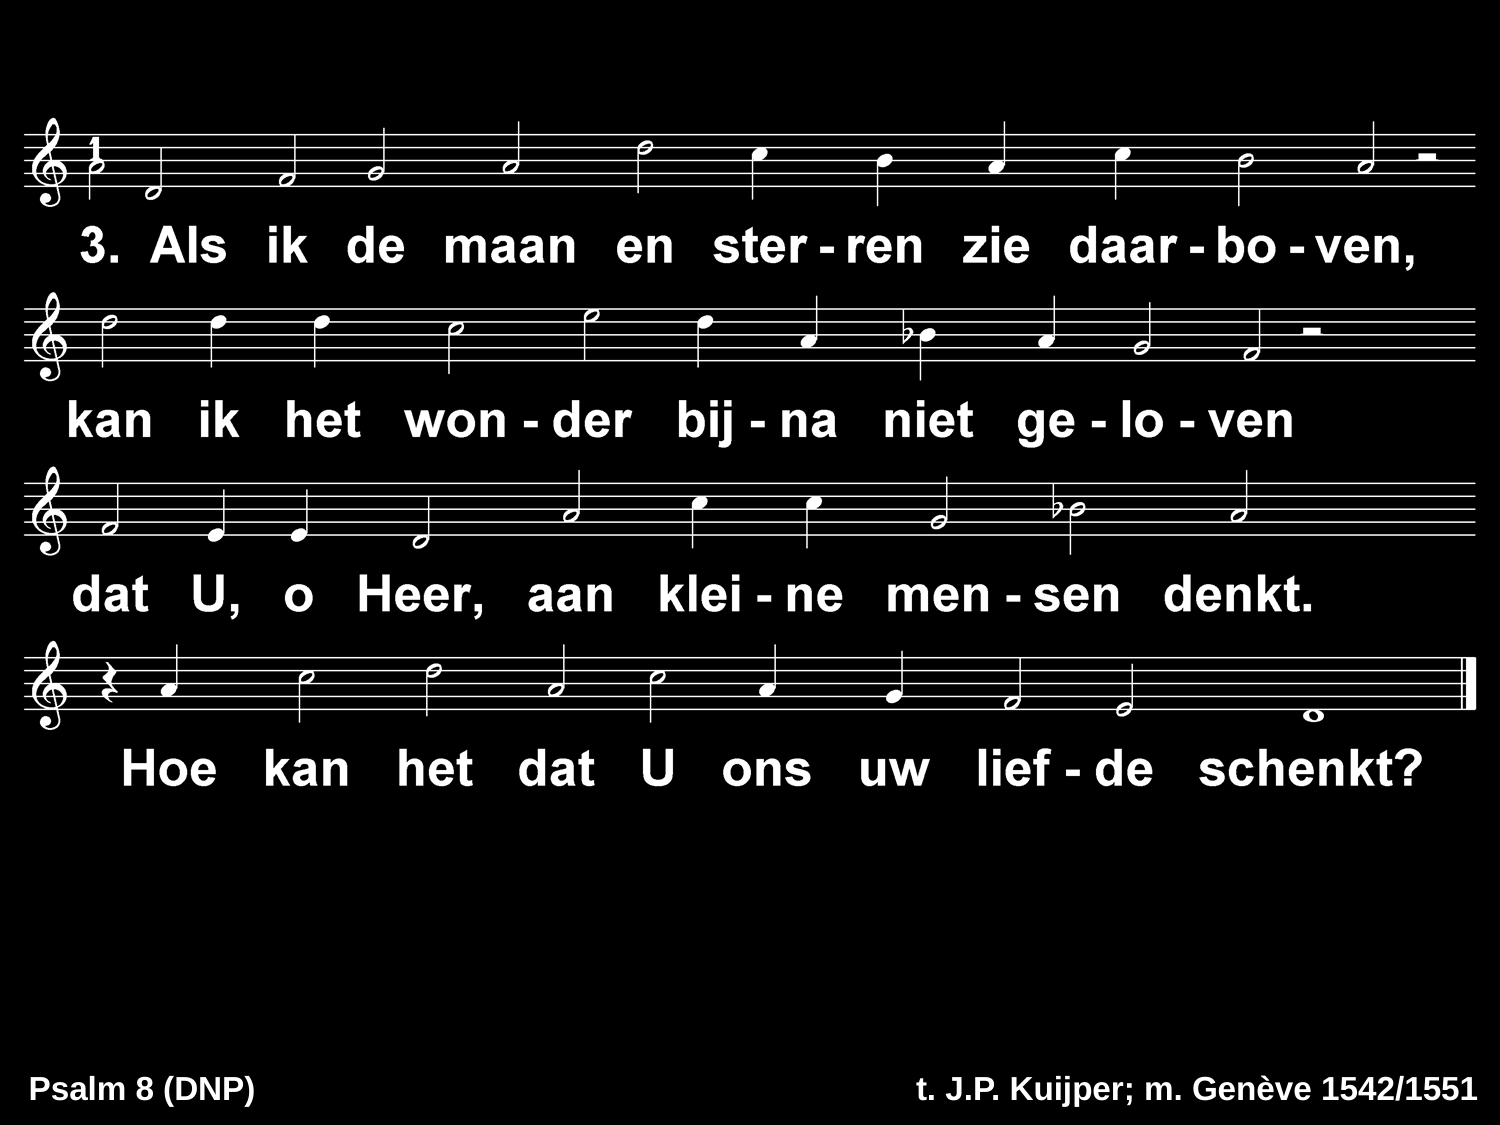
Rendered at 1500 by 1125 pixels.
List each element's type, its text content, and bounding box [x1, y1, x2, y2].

text_box Psalm 8 (DNP) t. J.P. Kuijper; m. Genève 1542/1551 [13, 1059, 1495, 1115]
picture [10, 103, 1490, 801]
